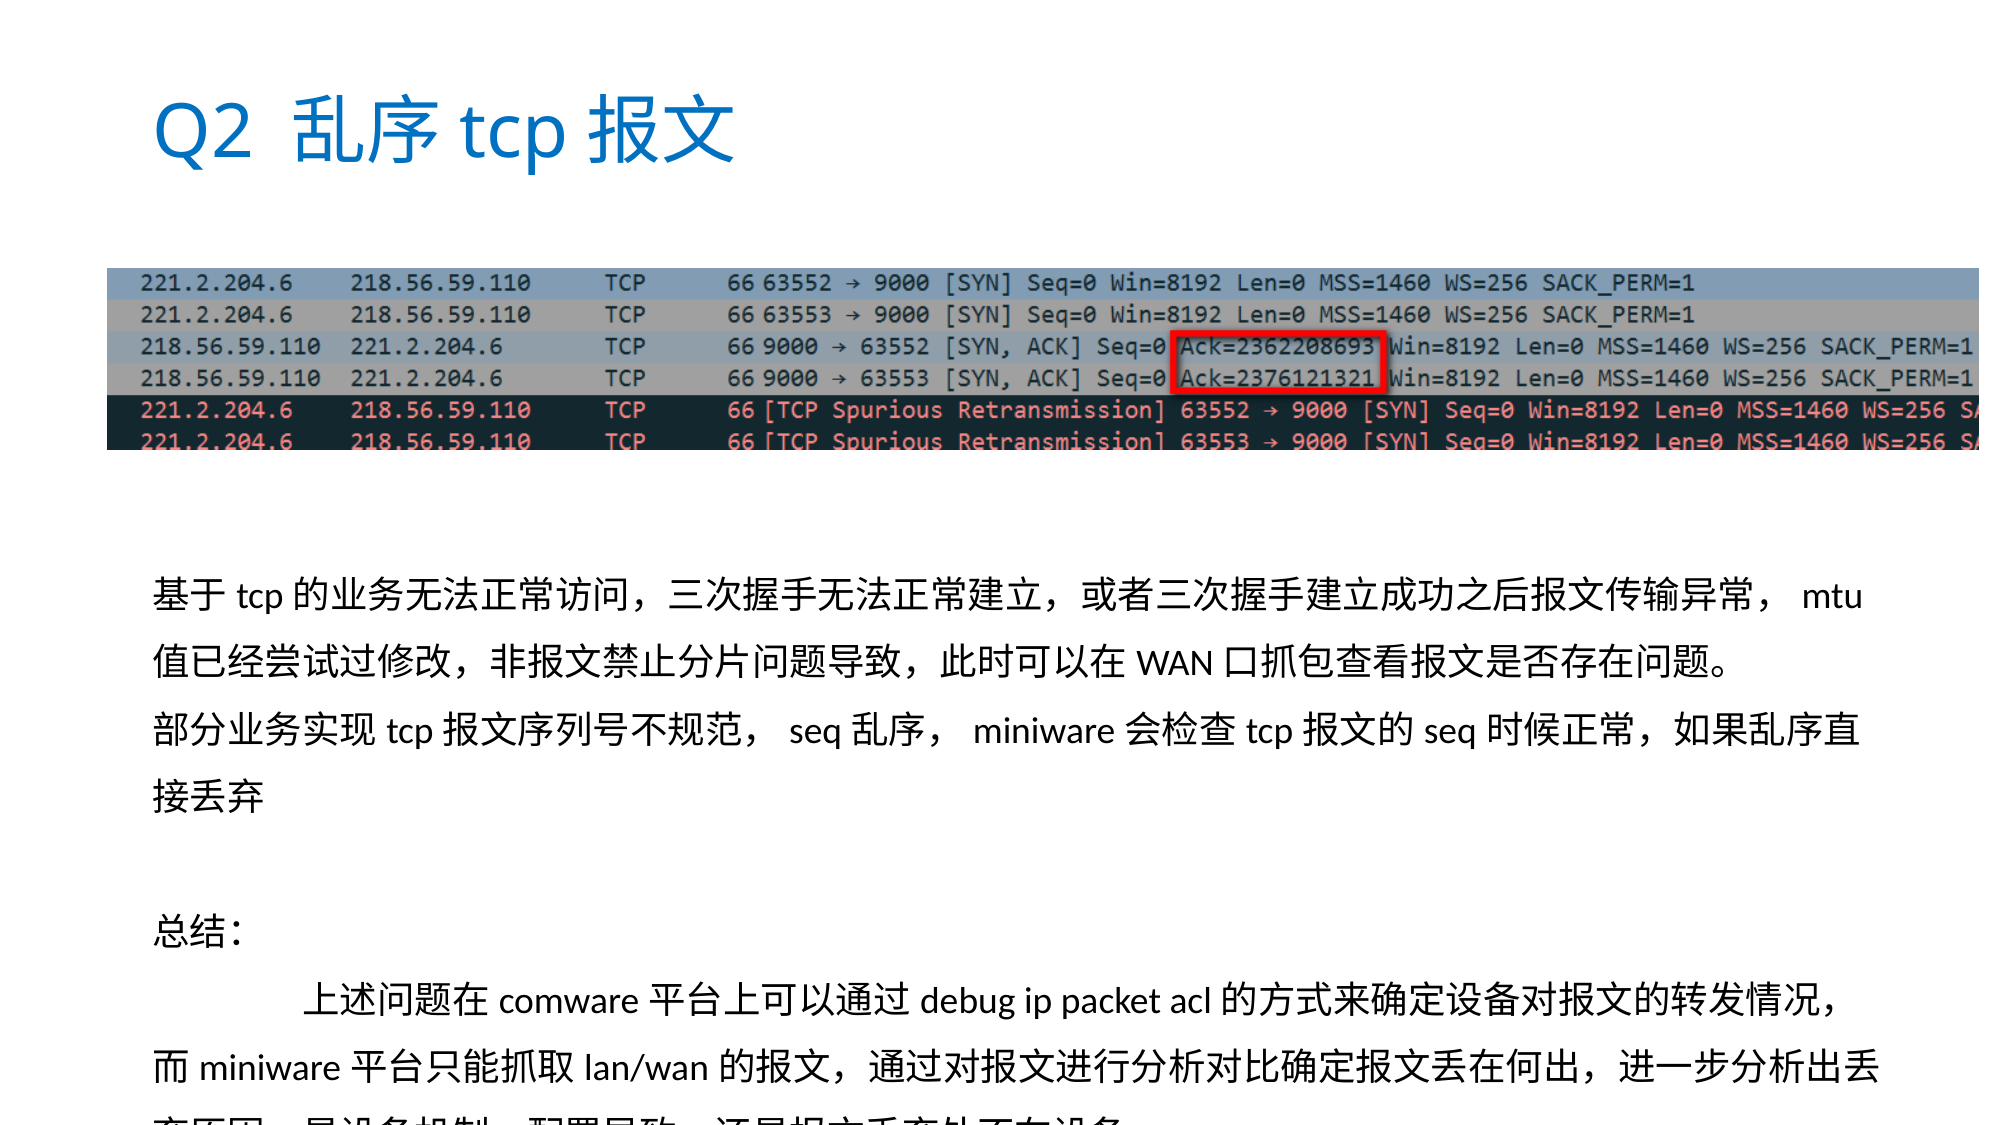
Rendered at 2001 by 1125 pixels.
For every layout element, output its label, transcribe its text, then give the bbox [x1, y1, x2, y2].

text_box 基于tcp的业务无法正常访问，三次握手无法正常建立，或者三次握手建立成功之后报文传输异常，mtu值已经尝试过修改，非报文禁止分片问题导致，此时可以在WAN口抓包查看报文是否存在问题。 部分业务实现tcp报文序列号不规范，seq乱序，miniware会检查tcp报文的seq时候正常，如果乱序直接丢弃 总结： 上述问题在comware平台上可以通过debug ip packet acl的方式来确定设备对报文的转发情况，而miniware平台只能抓取lan/wan的报文，通过对报文进行分析对比确定报文丢在何出，进一步分析出丢弃原因，是设备机制，配置导致，还是报文丢弃处不在设备。 [137, 540, 1902, 1125]
picture [107, 268, 1979, 450]
title Q2 乱序tcp报文 [137, 59, 1863, 208]
